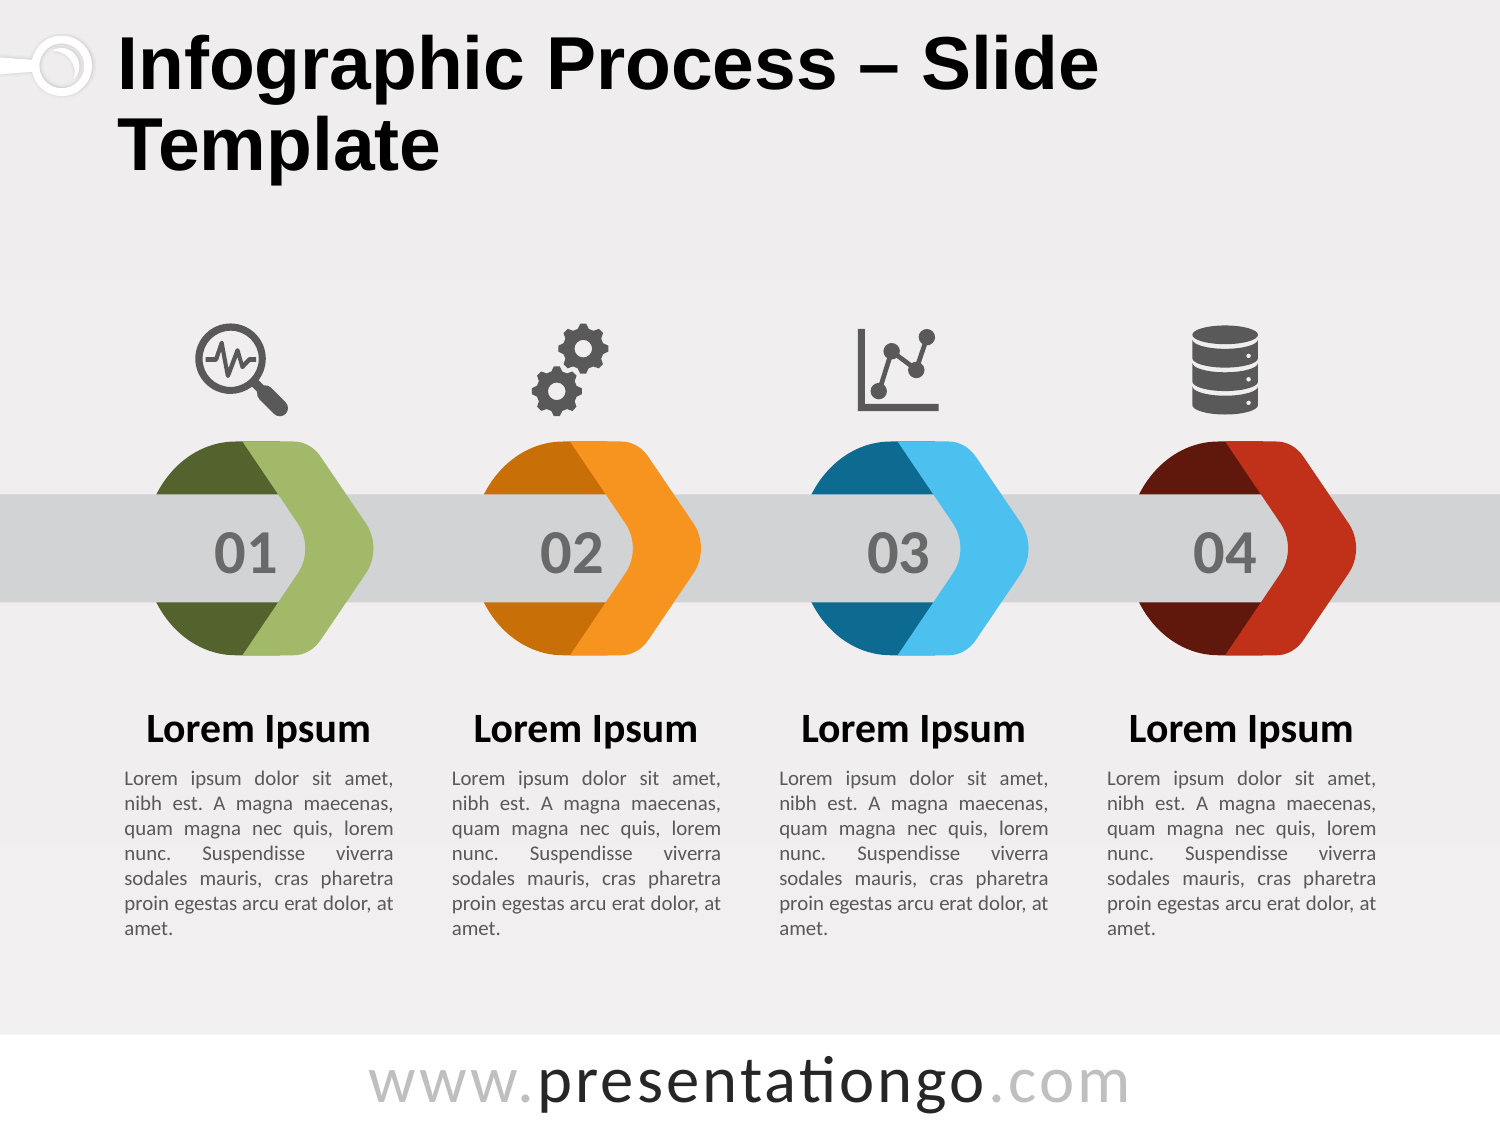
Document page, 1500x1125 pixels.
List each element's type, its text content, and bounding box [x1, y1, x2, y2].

text_box 03 [852, 503, 946, 594]
text_box [0, 494, 283, 603]
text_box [186, 313, 299, 427]
text_box [620, 517, 632, 579]
text_box [1139, 603, 1259, 656]
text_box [1106, 692, 1377, 950]
text_box [811, 603, 932, 656]
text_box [451, 692, 722, 950]
text_box [570, 441, 701, 656]
text_box [1139, 441, 1259, 494]
text_box [1272, 513, 1287, 584]
text_box [156, 441, 277, 494]
text_box [1002, 494, 1266, 603]
text_box [811, 441, 932, 494]
text_box [156, 603, 277, 656]
text_box [484, 603, 604, 656]
text_box [897, 441, 1029, 656]
text_box [242, 441, 374, 656]
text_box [531, 323, 609, 417]
text_box [347, 494, 610, 603]
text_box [841, 313, 954, 427]
text_box 01 [199, 503, 293, 594]
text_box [778, 692, 1049, 950]
text_box [484, 441, 604, 494]
text_box 02 [525, 503, 620, 594]
text_box [675, 494, 938, 603]
text_box [1225, 441, 1357, 656]
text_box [123, 692, 394, 950]
text_box 04 [1178, 503, 1272, 594]
text_box [1330, 494, 1500, 603]
text_box [293, 518, 305, 578]
title Infographic Process – Slide Template [103, 17, 1397, 139]
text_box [1192, 325, 1258, 415]
text_box [946, 515, 960, 582]
